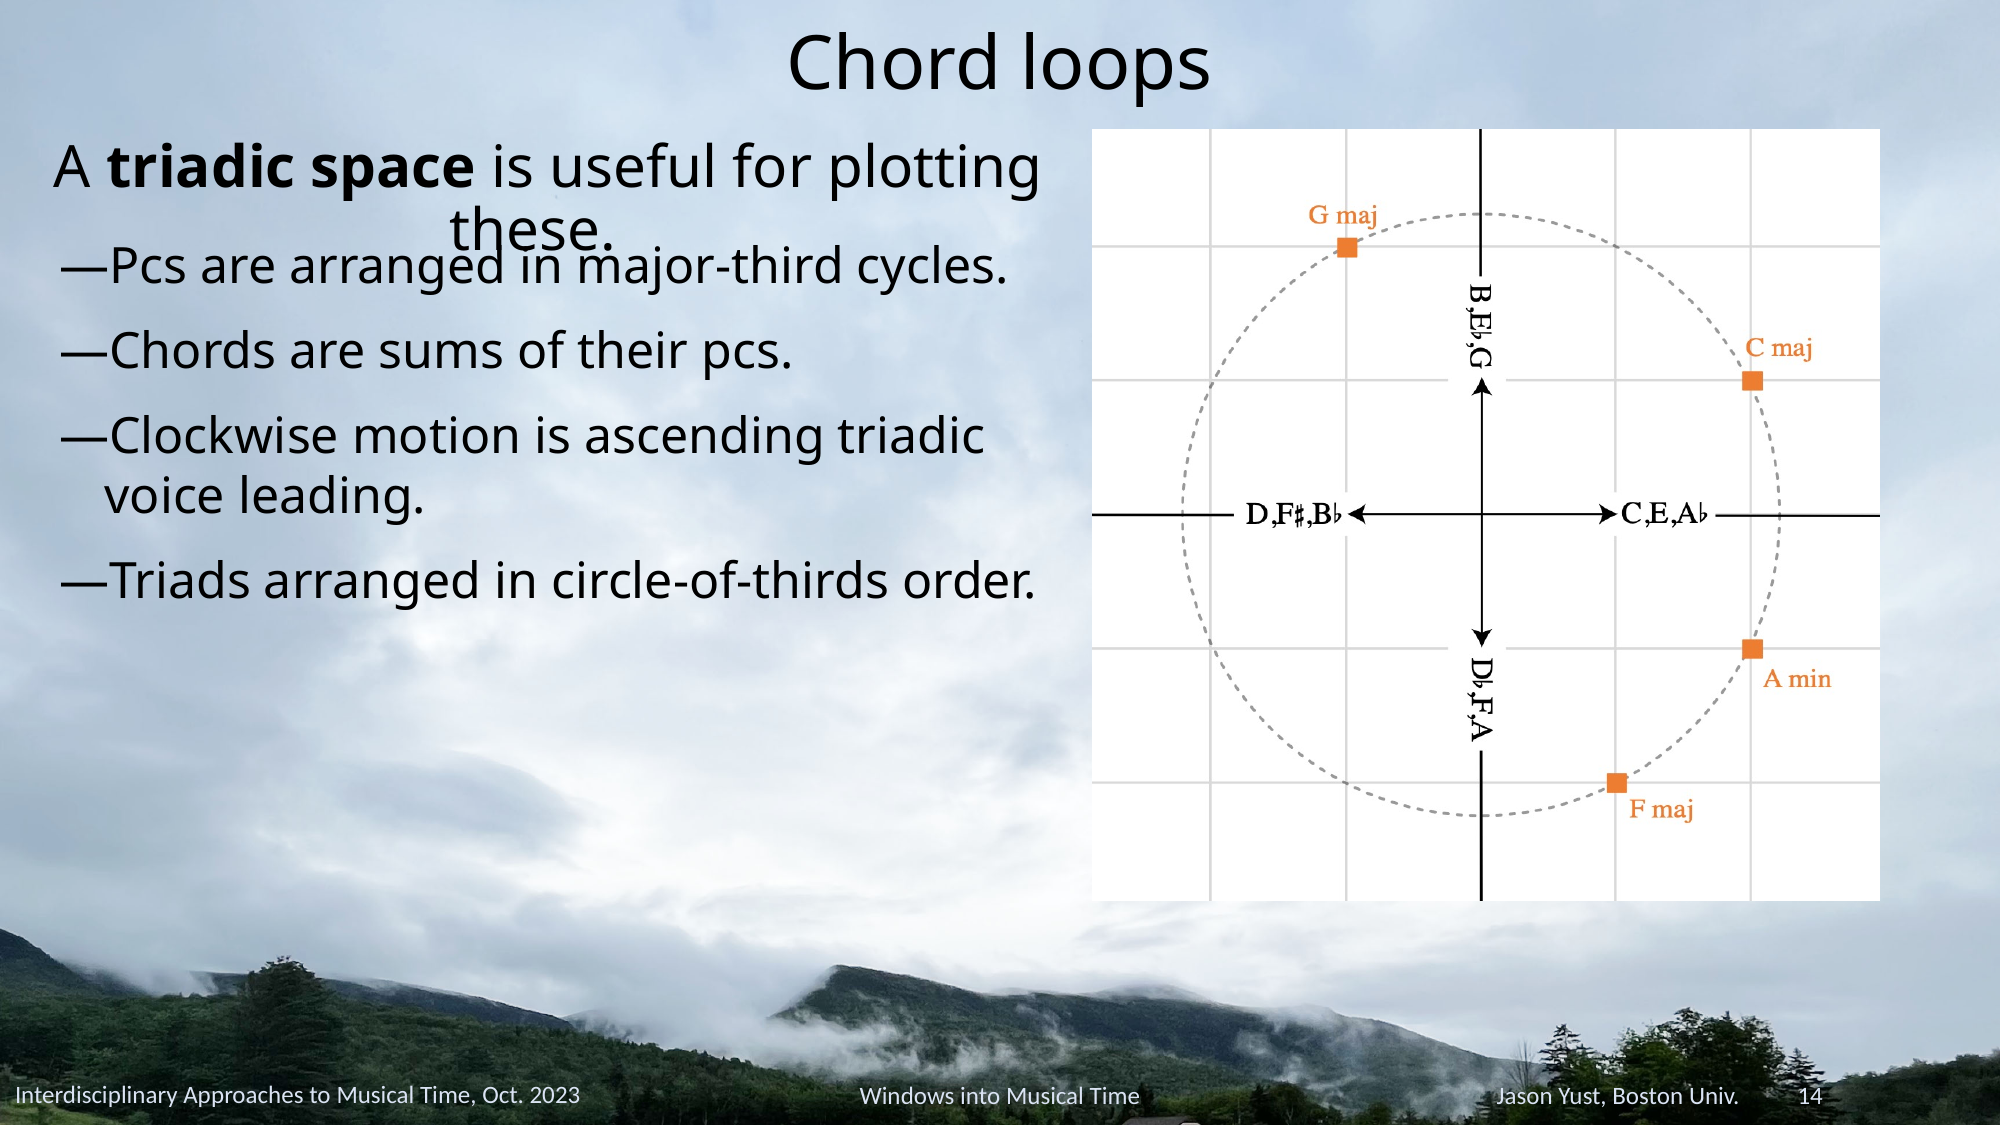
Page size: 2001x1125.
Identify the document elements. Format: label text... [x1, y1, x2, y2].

text_box —Pcs are arranged in major-third cycles. —Chords are sums of their pcs. —Clockwise motion is ascending triadic voice leading. —Triads arranged in circle-of-thirds order. [44, 226, 1063, 616]
footer Windows into Musical Time [662, 1065, 1338, 1125]
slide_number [0, 1063, 625, 1124]
slide_number Jason Yust, Boston Univ. 14 [1388, 1065, 1838, 1125]
title Chord loops [137, 1, 1863, 130]
list A triadic space is useful for plotting these. [20, 129, 1076, 224]
picture [0, 0, 2000, 1125]
